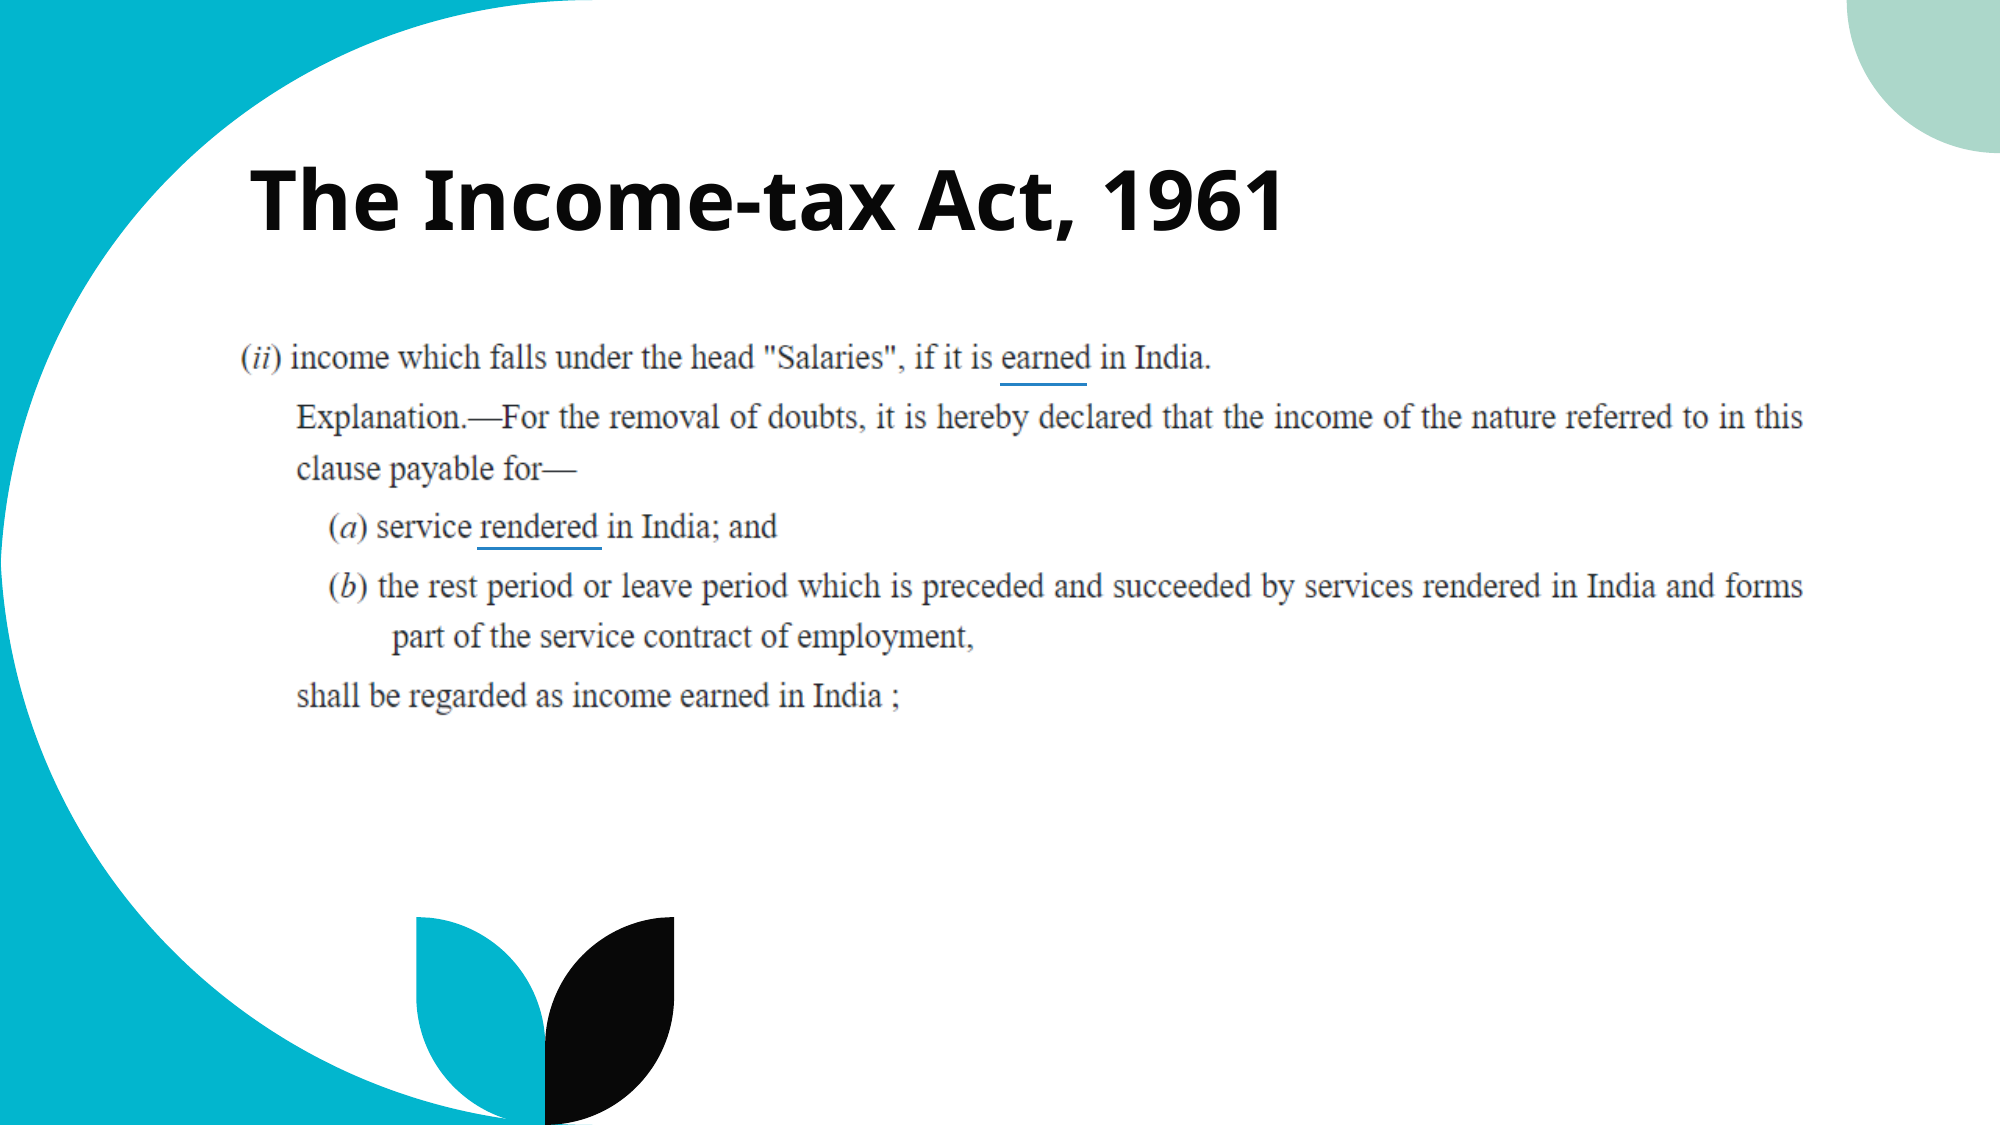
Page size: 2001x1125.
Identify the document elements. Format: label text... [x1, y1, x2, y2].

picture [220, 333, 1864, 723]
title The Income-tax Act, 1961 [234, 94, 1960, 313]
